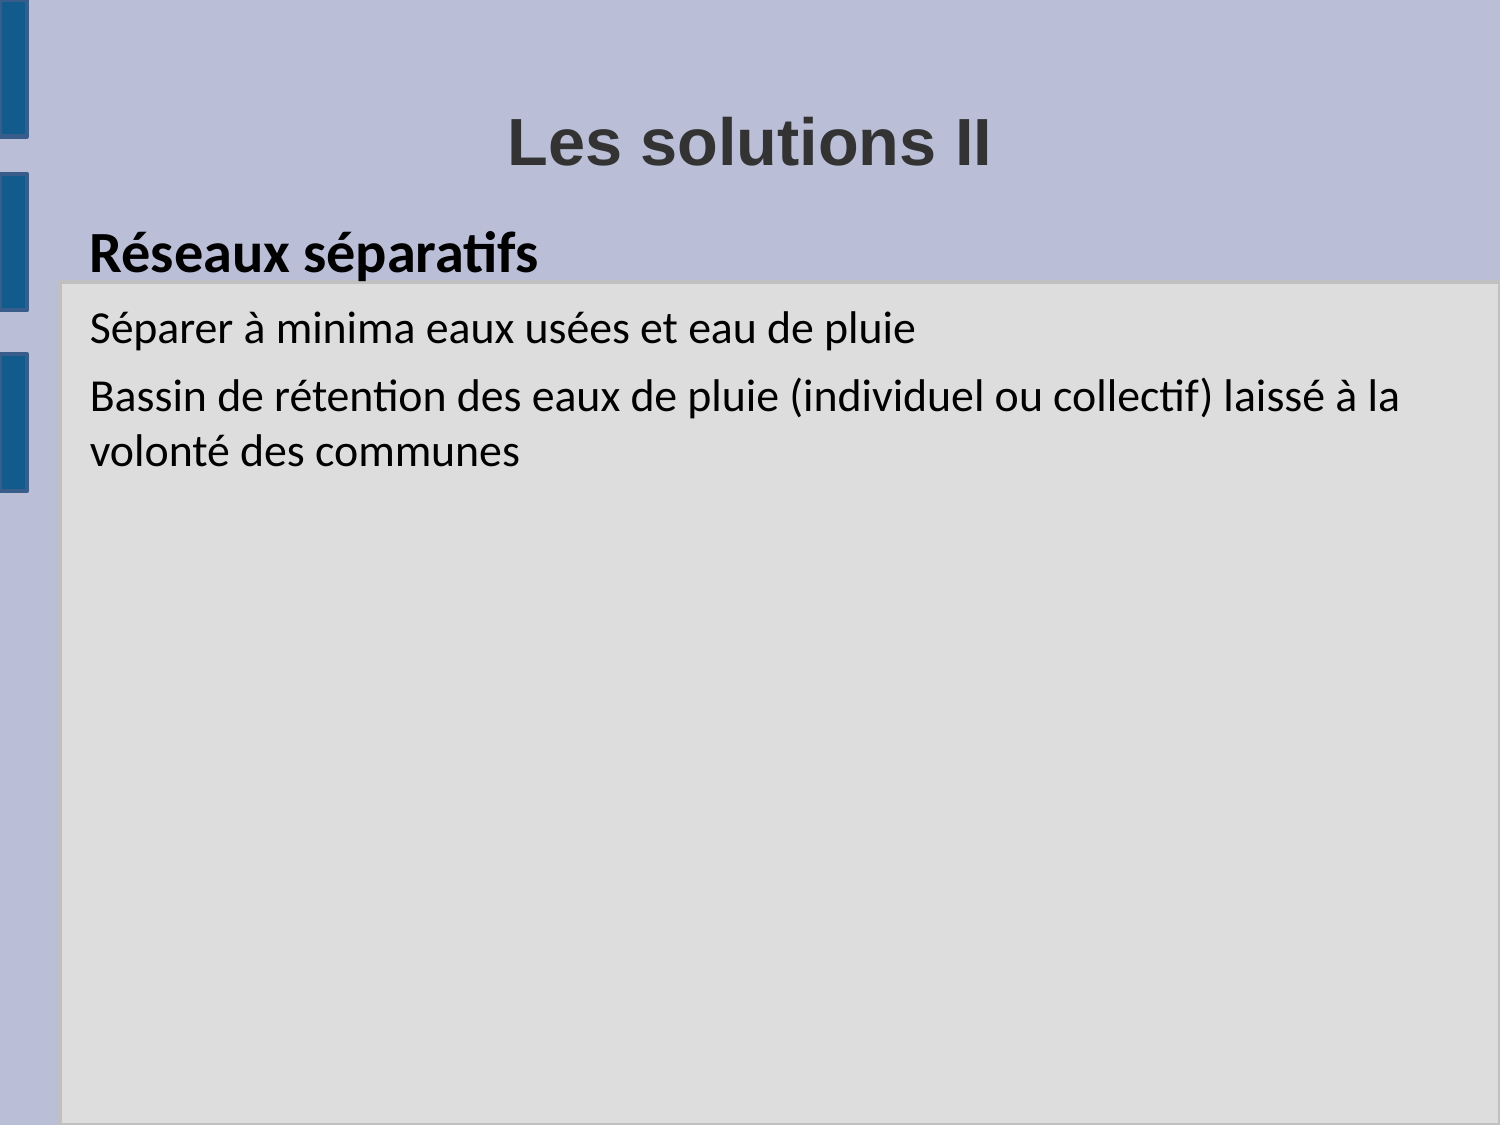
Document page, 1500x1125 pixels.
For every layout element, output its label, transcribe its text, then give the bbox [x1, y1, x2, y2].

list Réseaux séparatifs Séparer à minima eaux usées et eau de pluie Bassin de rétention des eaux de pluie (individuel ou collectif) laissé à la volonté des communes [75, 206, 1425, 1059]
title Les solutions II [75, 45, 1425, 206]
